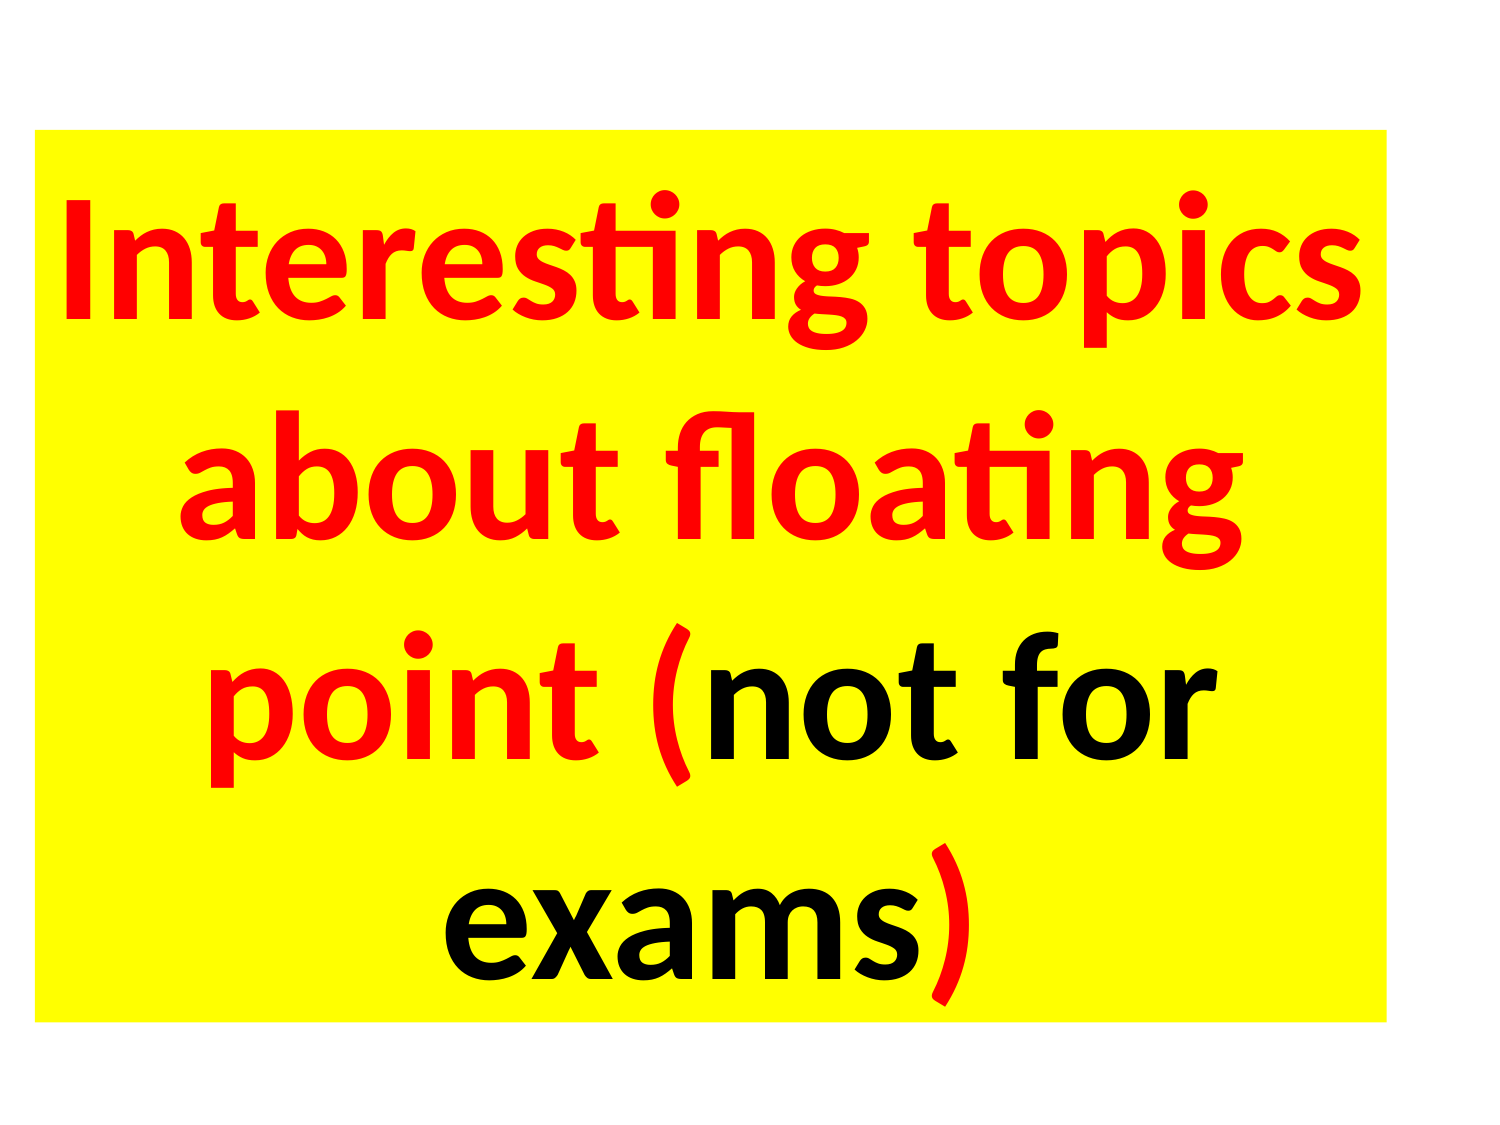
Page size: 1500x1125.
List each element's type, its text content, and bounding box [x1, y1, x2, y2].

title Interesting topics about floating point (not for exams) [34, 129, 1387, 1023]
